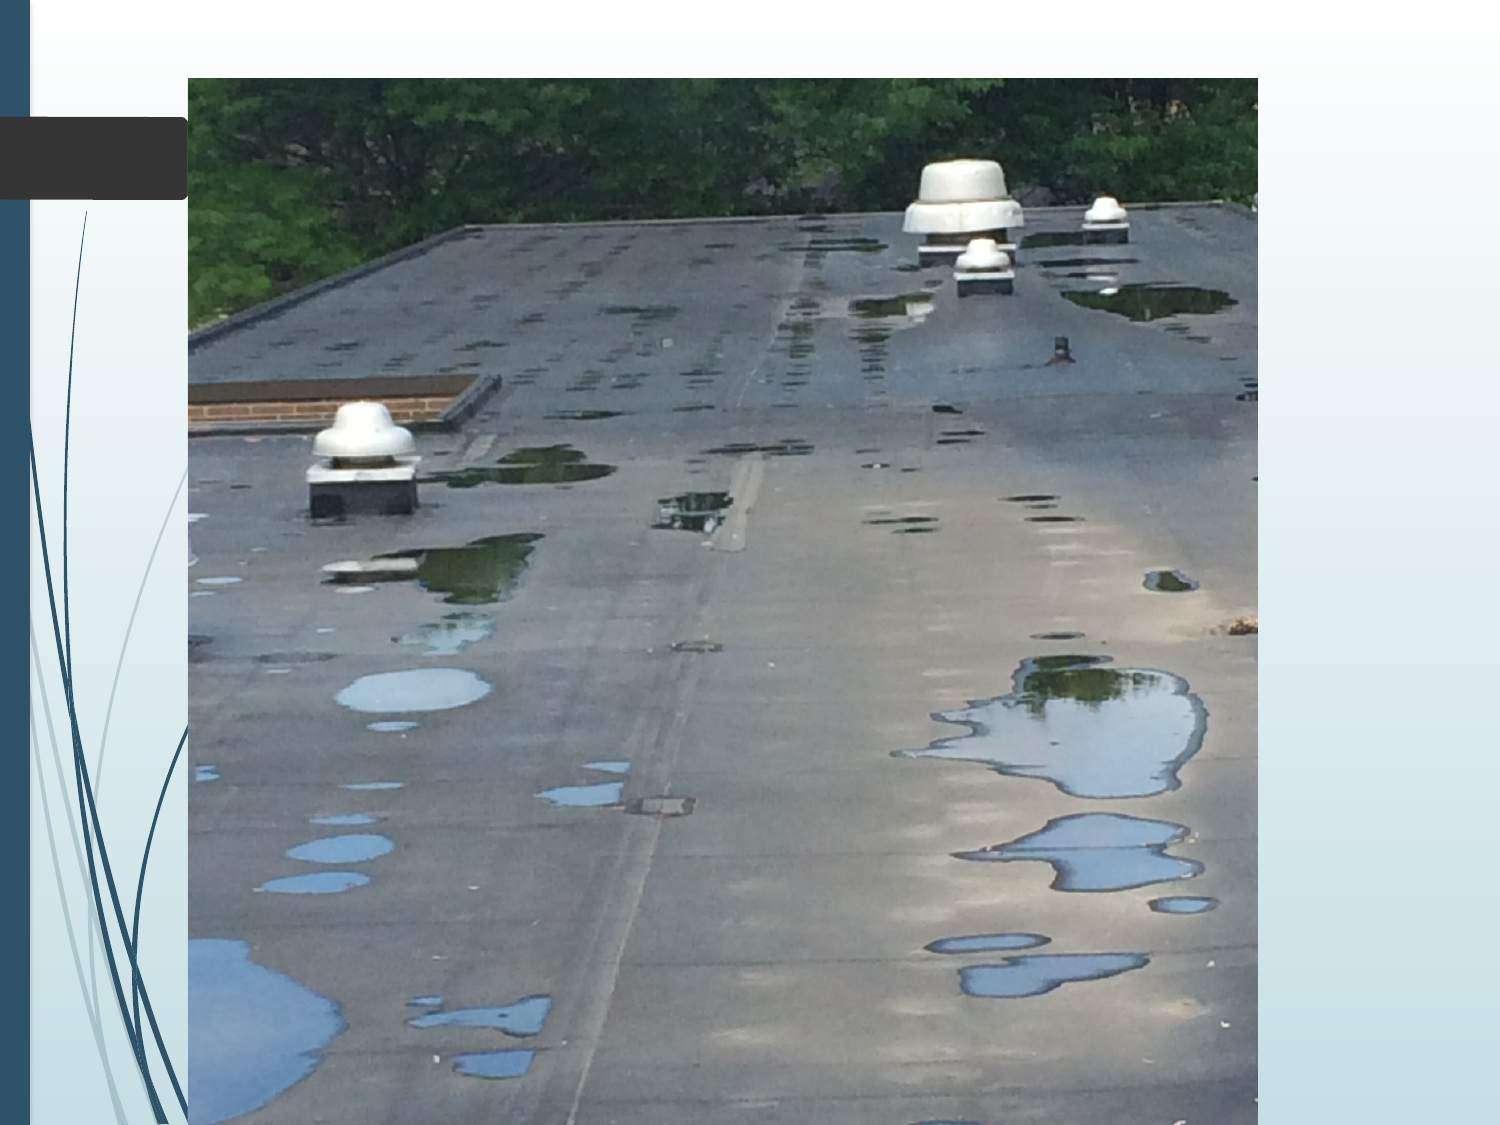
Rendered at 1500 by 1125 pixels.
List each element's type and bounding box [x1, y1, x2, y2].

picture [189, 66, 1258, 1125]
